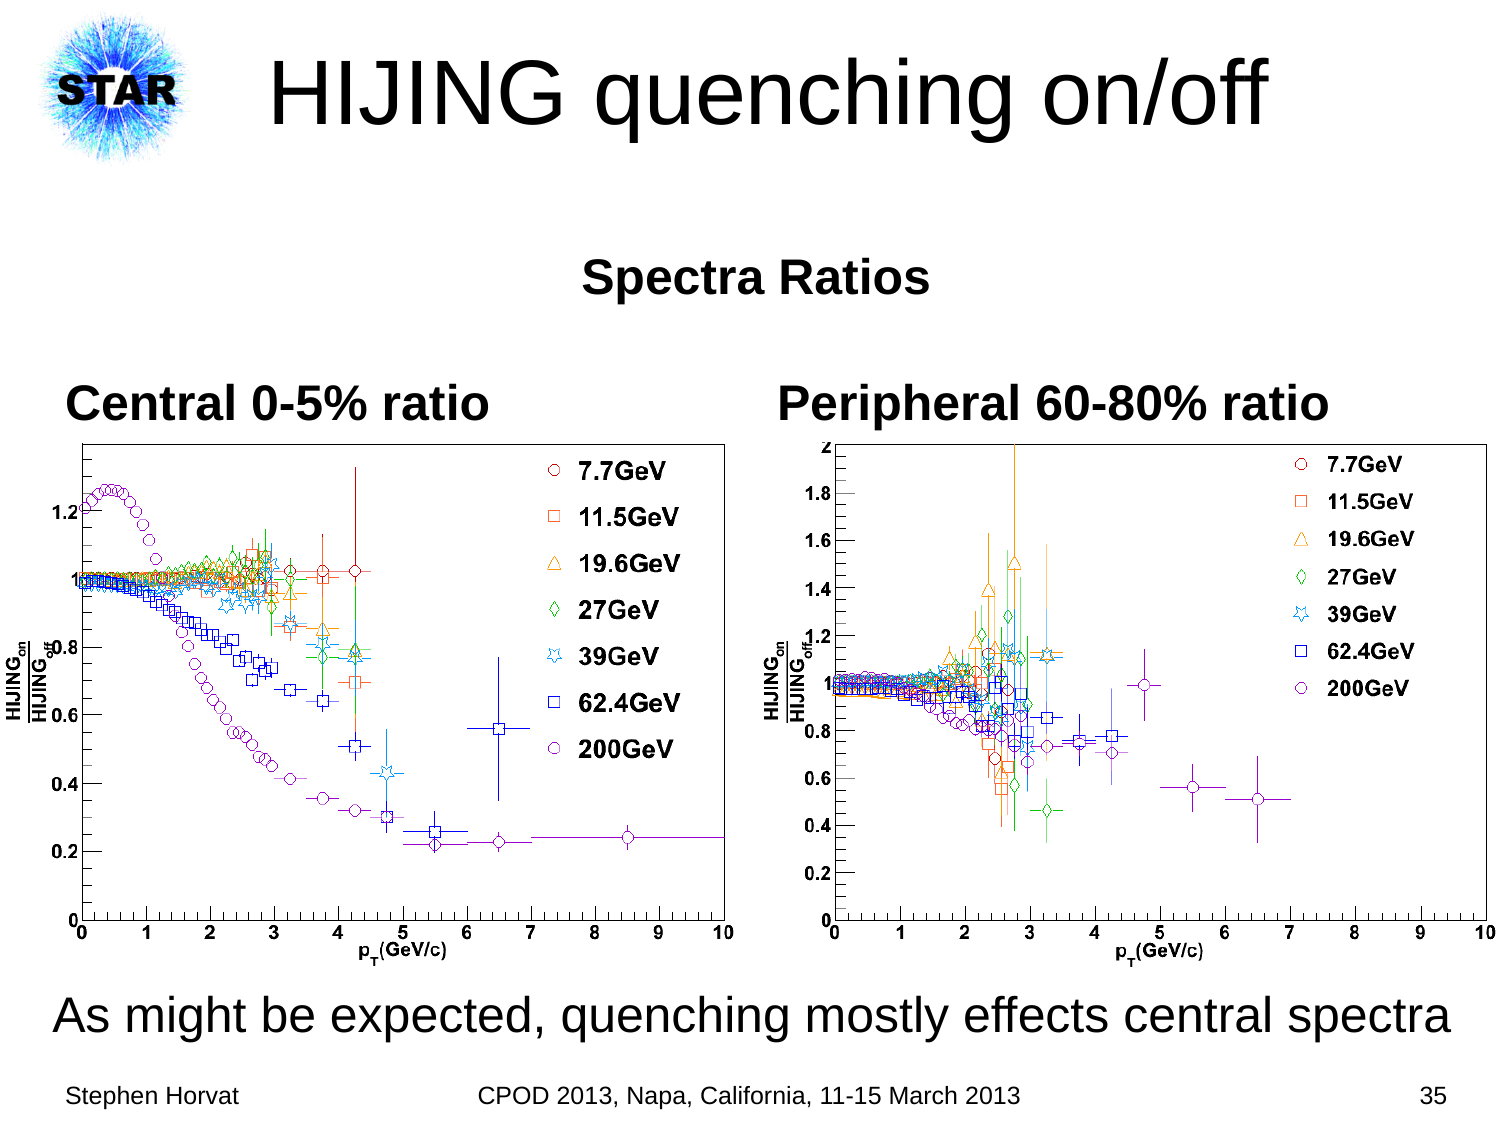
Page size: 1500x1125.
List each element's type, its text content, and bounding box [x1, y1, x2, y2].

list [761, 442, 1500, 974]
list Peripheral 60-80% ratio [761, 307, 1450, 438]
text_box Spectra Ratios [437, 236, 1075, 312]
footer CPOD 2013, Napa, California, 11-15 March 2013 [437, 1065, 1063, 1125]
list Central 0-5% ratio [50, 307, 738, 438]
slide_number 35 [1112, 1065, 1463, 1125]
picture [0, 0, 227, 175]
title HIJING quenching on/off [174, 1, 1363, 175]
text_box As might be expected, quenching mostly effects central spectra [37, 974, 1488, 1050]
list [0, 442, 738, 974]
slide_number Stephen Horvat [50, 1065, 400, 1125]
